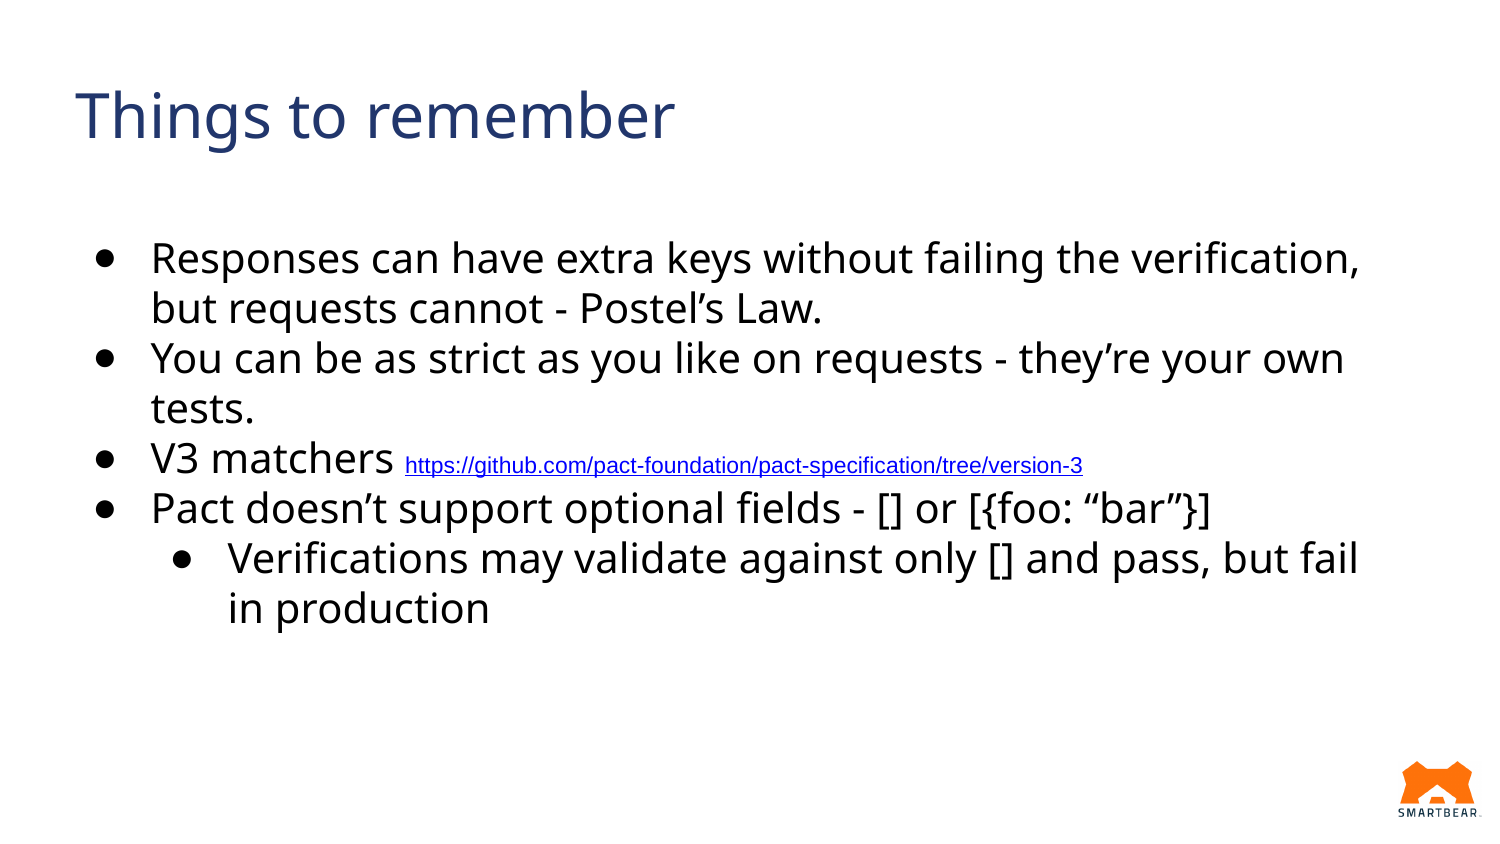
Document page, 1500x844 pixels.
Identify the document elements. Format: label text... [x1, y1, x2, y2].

title Things to remember [60, 9, 1375, 216]
list Responses can have extra keys without failing the verification, but requests cannot - Postel’s Law. You can be as strict as you like on requests - they’re your own tests. V3 matchers https://github.com/pact-foundation/pact-specification/tree/version-3 Pact doesn’t support optional fields - [] or [{foo: “bar”}] Verifications may validate against only [] and pass, but fail in production [60, 216, 1389, 740]
picture [1398, 761, 1482, 817]
